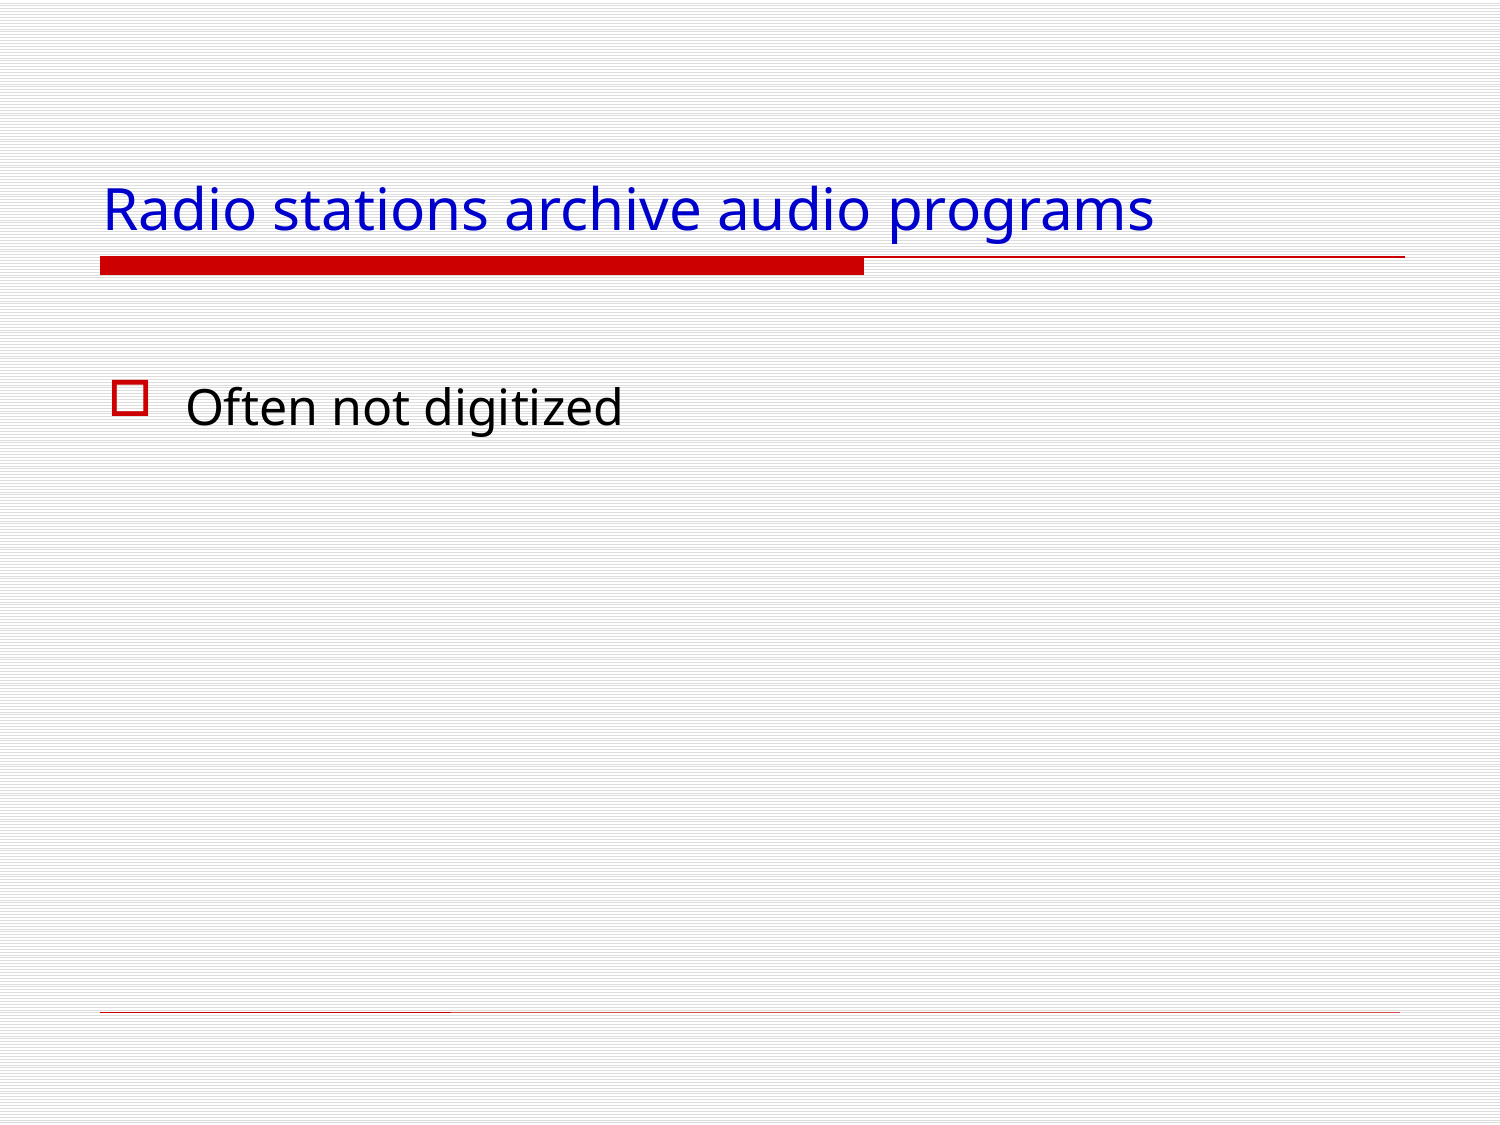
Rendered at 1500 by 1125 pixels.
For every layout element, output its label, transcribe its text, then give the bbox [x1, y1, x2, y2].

list Often not digitized [92, 287, 1406, 988]
title Radio stations archive audio programs [87, 49, 1401, 250]
